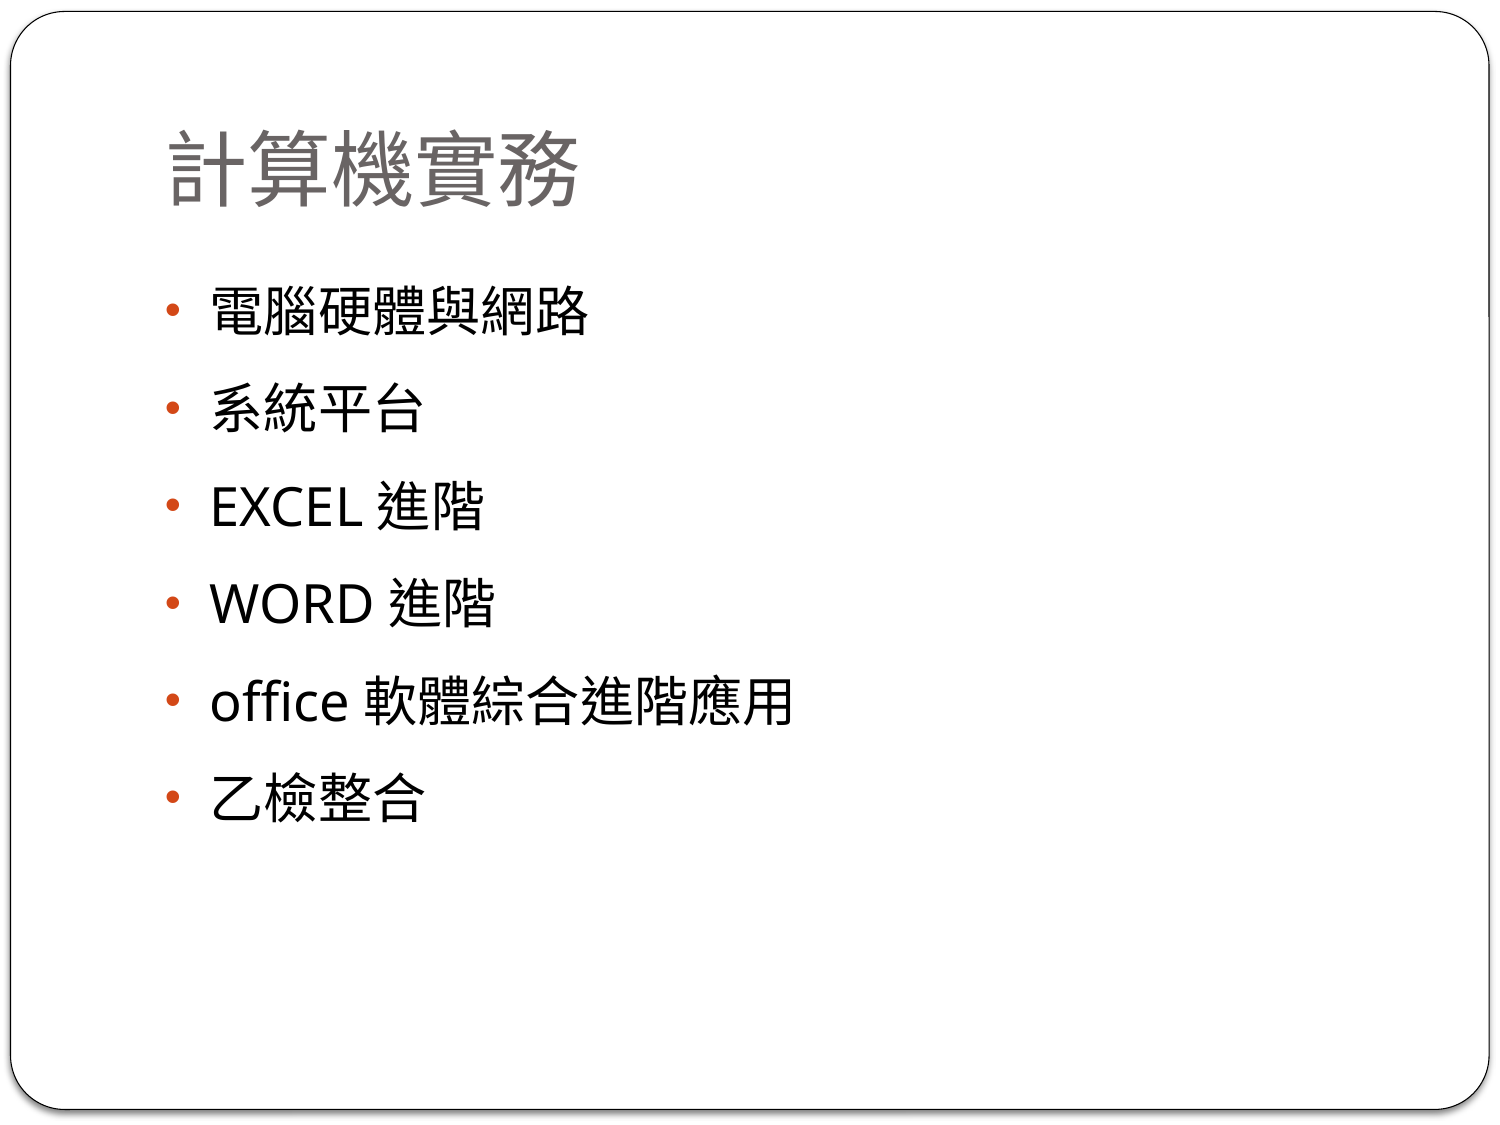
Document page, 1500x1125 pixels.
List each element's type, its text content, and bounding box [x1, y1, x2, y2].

list 電腦硬體與網路 系統平台 EXCEL進階 WORD進階 office軟體綜合進階應用 乙檢整合 [150, 237, 1425, 988]
title 計算機實務 [150, 45, 1425, 233]
